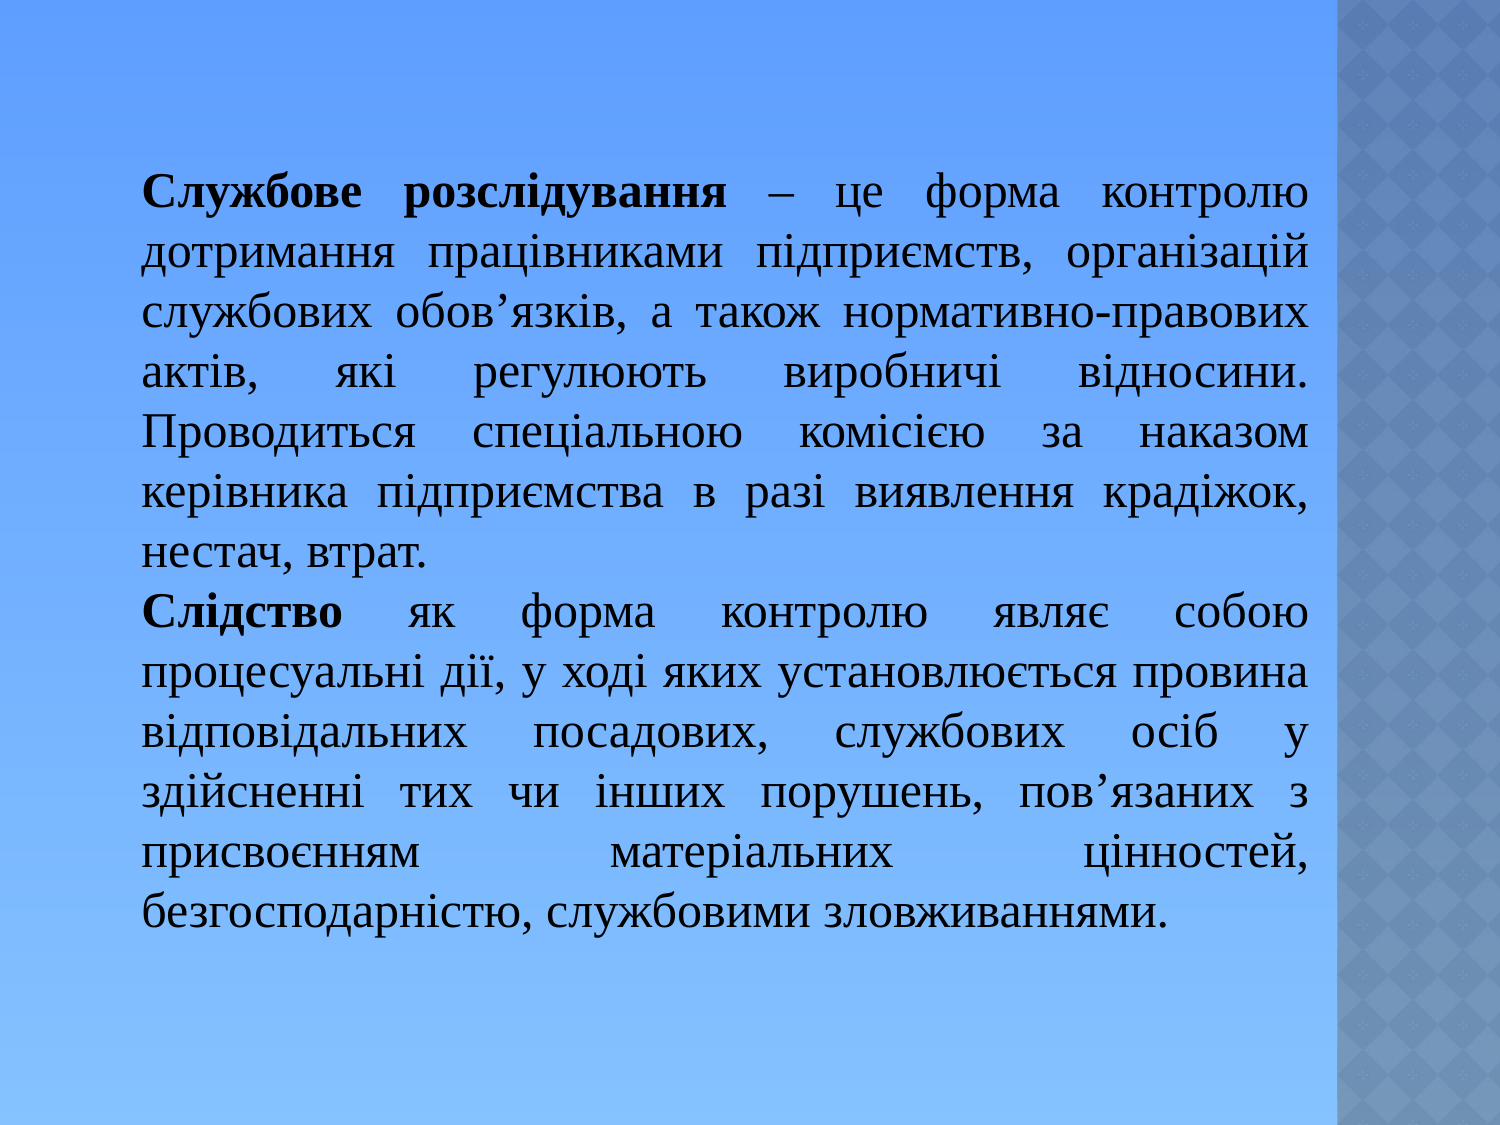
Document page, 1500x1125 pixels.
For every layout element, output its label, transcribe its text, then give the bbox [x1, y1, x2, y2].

text_box Службове розслідування – це форма контролю дотримання працівниками підприємств, організацій службових обов’язків, а також нормативно-правових актів, які регулюють виробничі відносини. Проводиться спеціальною комісією за наказом керівника підприємства в разі виявлення крадіжок, нестач, втрат. Слідство як форма контролю являє собою процесуальні дії, у ході яких установлюється провина відповідальних посадових, службових осіб у здійсненні тих чи інших порушень, пов’язаних з присвоєнням матеріальних цінностей, безгосподарністю, службовими зловживаннями. [70, 149, 1325, 945]
